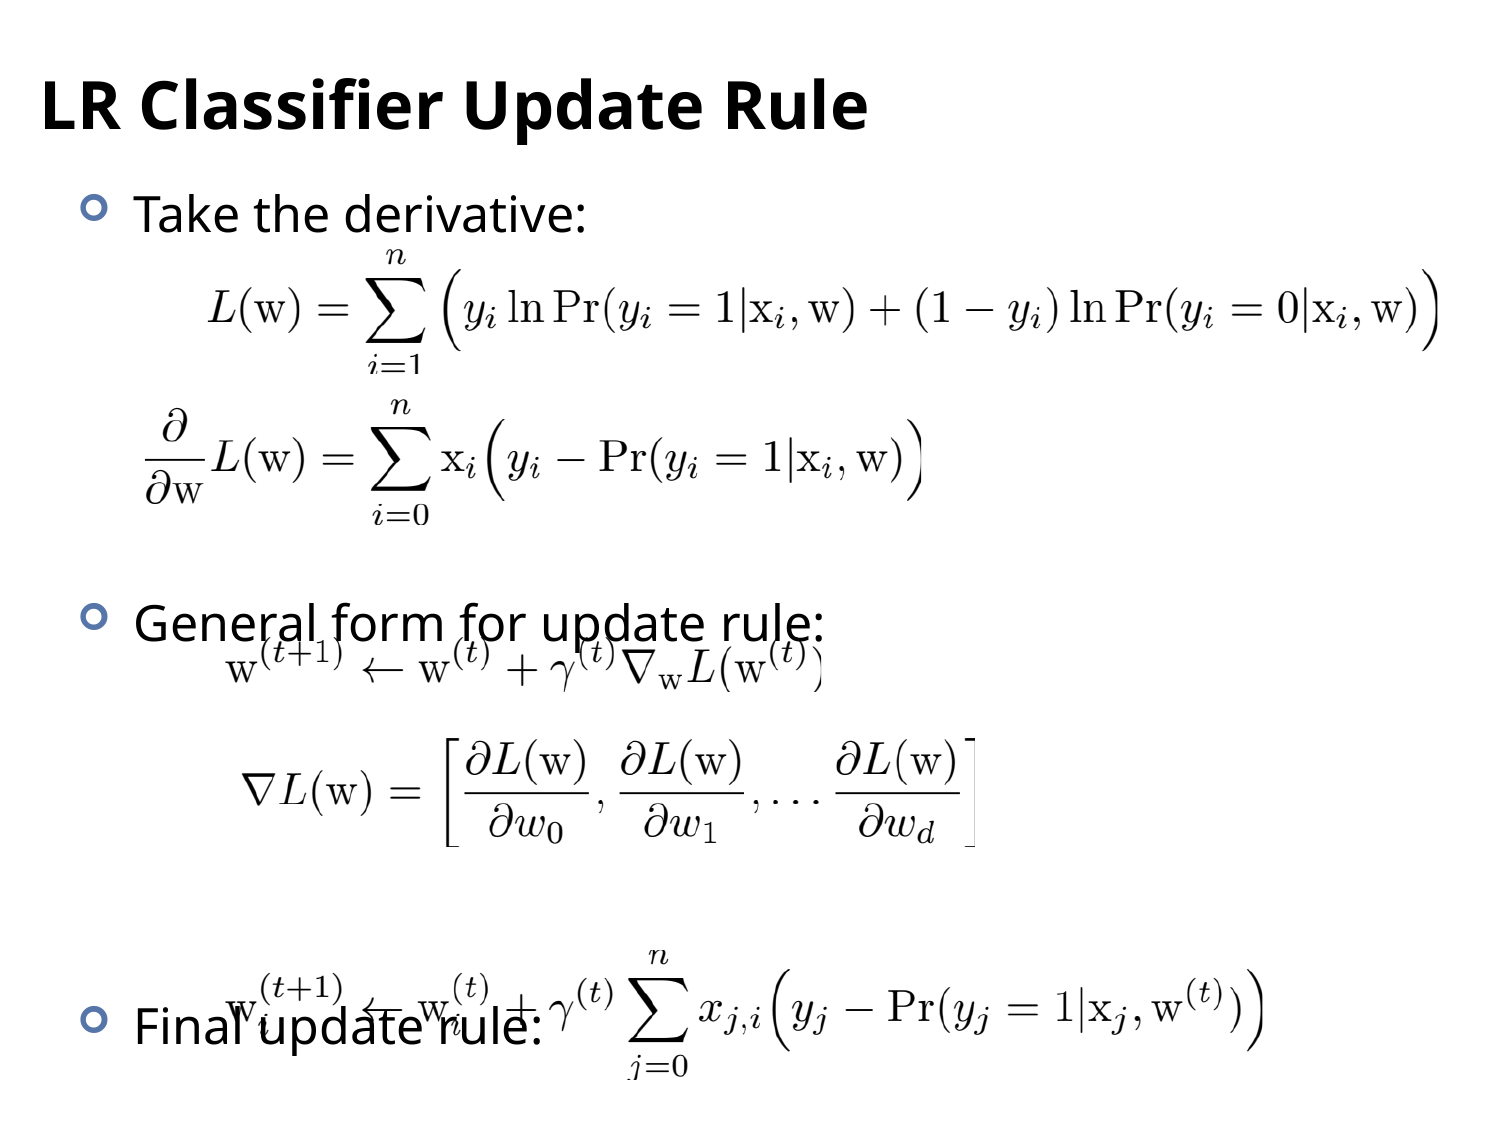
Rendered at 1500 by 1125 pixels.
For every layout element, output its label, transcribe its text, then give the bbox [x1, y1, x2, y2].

picture [144, 399, 922, 526]
picture [207, 249, 1438, 374]
title LR Classifier Update Rule [24, 18, 1451, 188]
list Take the derivative: General form for update rule: Final update rule: [62, 174, 1451, 1013]
picture [240, 737, 976, 847]
picture [224, 637, 822, 692]
picture [224, 949, 1263, 1081]
